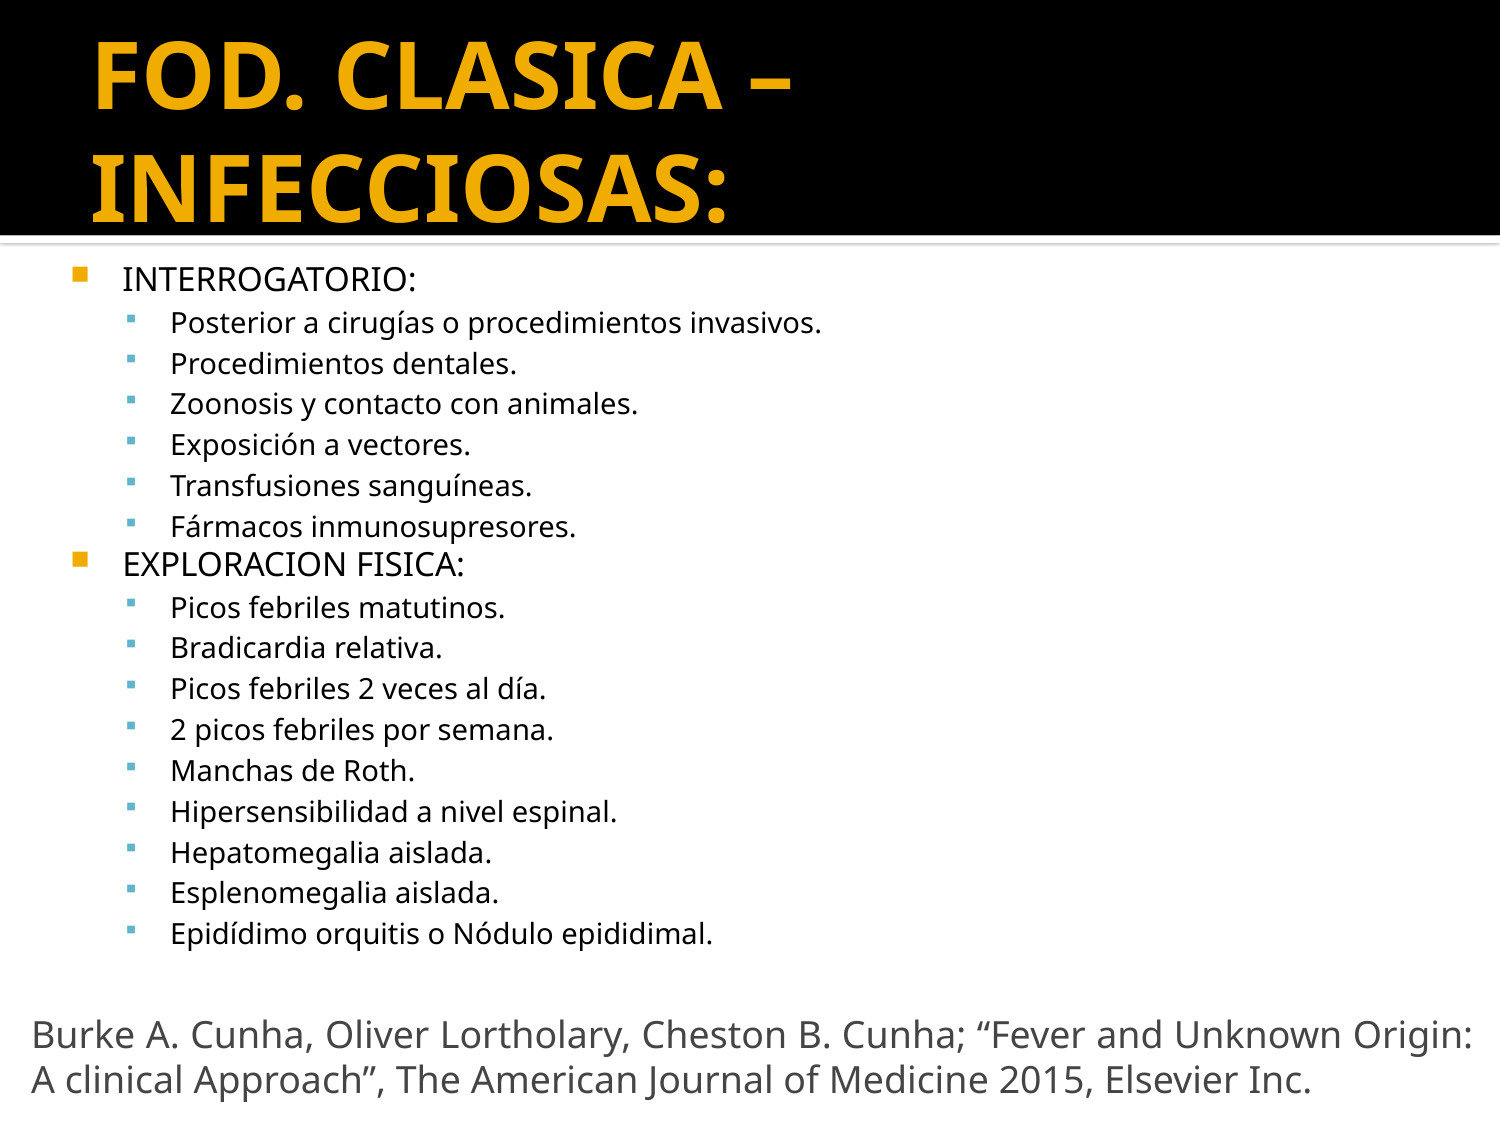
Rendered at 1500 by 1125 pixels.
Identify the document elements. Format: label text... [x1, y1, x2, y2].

footer Burke A. Cunha, Oliver Lortholary, Cheston B. Cunha; “Fever and Unknown Origin: A clinical Approach”, The American Journal of Medicine 2015, Elsevier Inc. [23, 1011, 1483, 1102]
list INTERROGATORIO: Posterior a cirugías o procedimientos invasivos. Procedimientos dentales. Zoonosis y contacto con animales. Exposición a vectores. Transfusiones sanguíneas. Fármacos inmunosupresores. EXPLORACION FISICA: Picos febriles matutinos. Bradicardia relativa. Picos febriles 2 veces al día. 2 picos febriles por semana. Manchas de Roth. Hipersensibilidad a nivel espinal. Hepatomegalia aislada. Esplenomegalia aislada. Epidídimo orquitis o Nódulo epididimal. [41, 243, 1392, 1003]
title FOD. CLASICA – INFECCIOSAS: [75, 25, 1425, 231]
